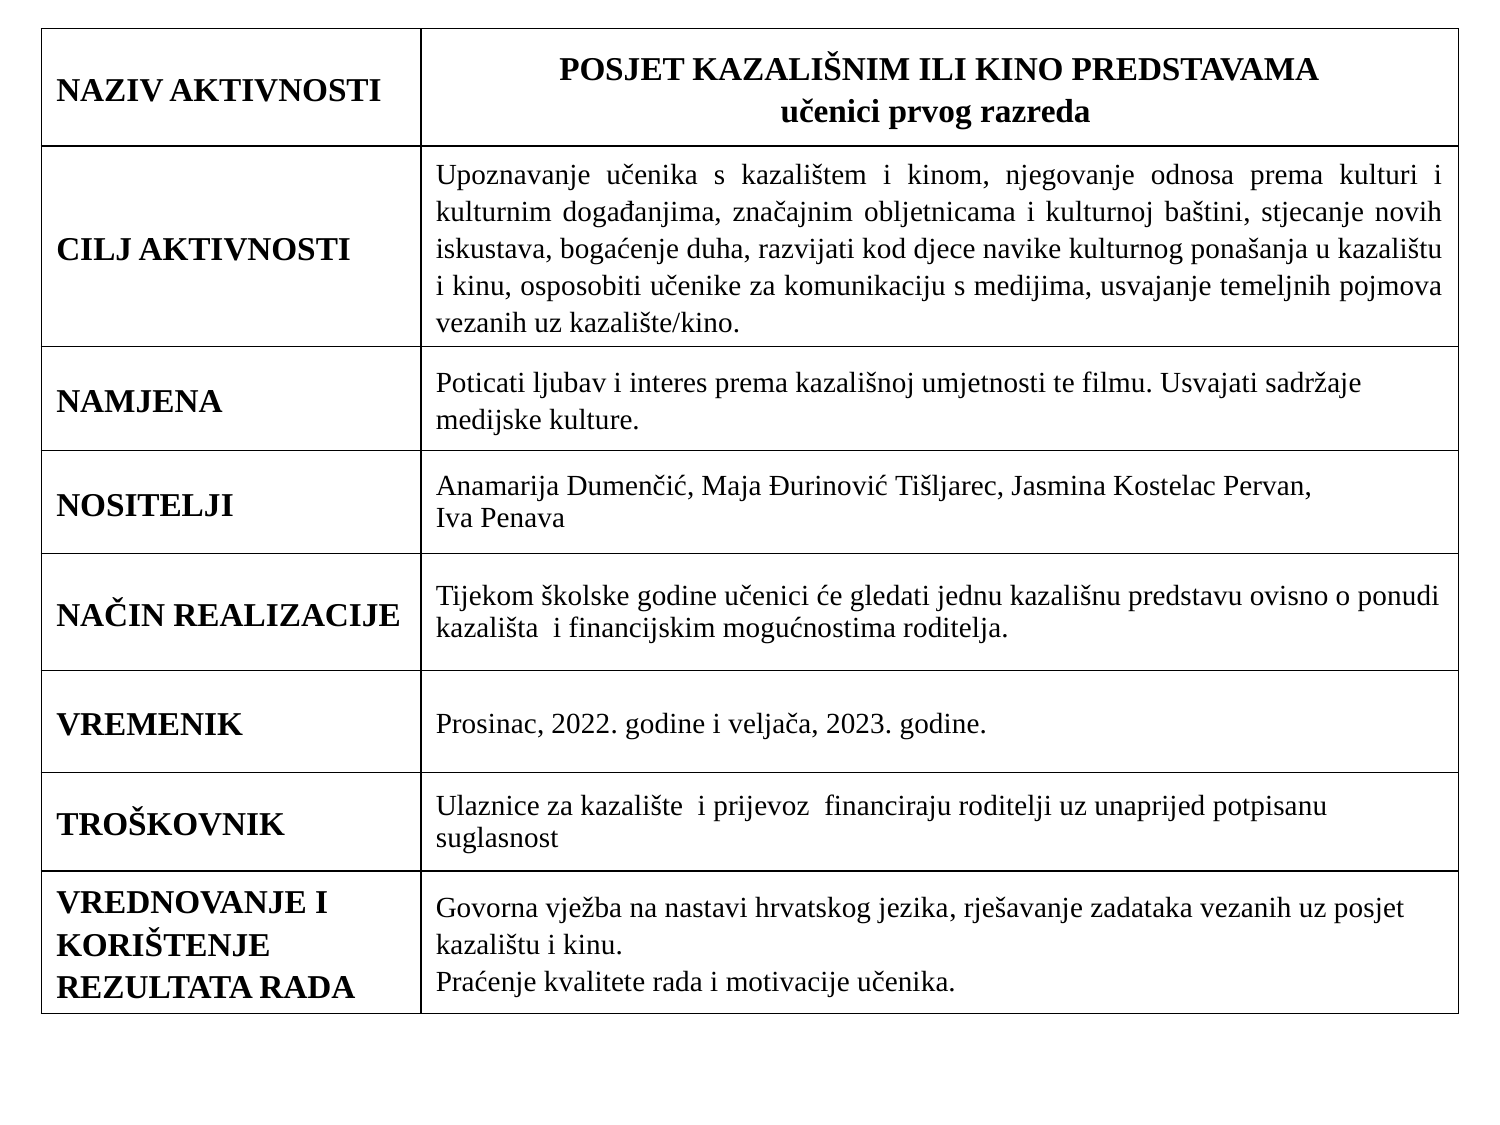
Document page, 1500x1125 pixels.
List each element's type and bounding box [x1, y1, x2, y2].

table_cell [42, 671, 420, 772]
table_header [422, 29, 1458, 145]
table_cell [422, 773, 1458, 870]
table_cell [422, 147, 1458, 346]
table_cell [42, 773, 420, 870]
table_cell [42, 451, 420, 553]
table_cell [42, 147, 420, 346]
table_cell [42, 554, 420, 670]
table_cell [422, 347, 1458, 450]
table_cell [42, 347, 420, 450]
table_header [42, 29, 420, 145]
table_cell [422, 872, 1458, 1013]
table_cell [42, 872, 420, 1013]
table_cell [422, 671, 1458, 772]
table_cell [422, 554, 1458, 670]
table_cell [422, 451, 1458, 553]
